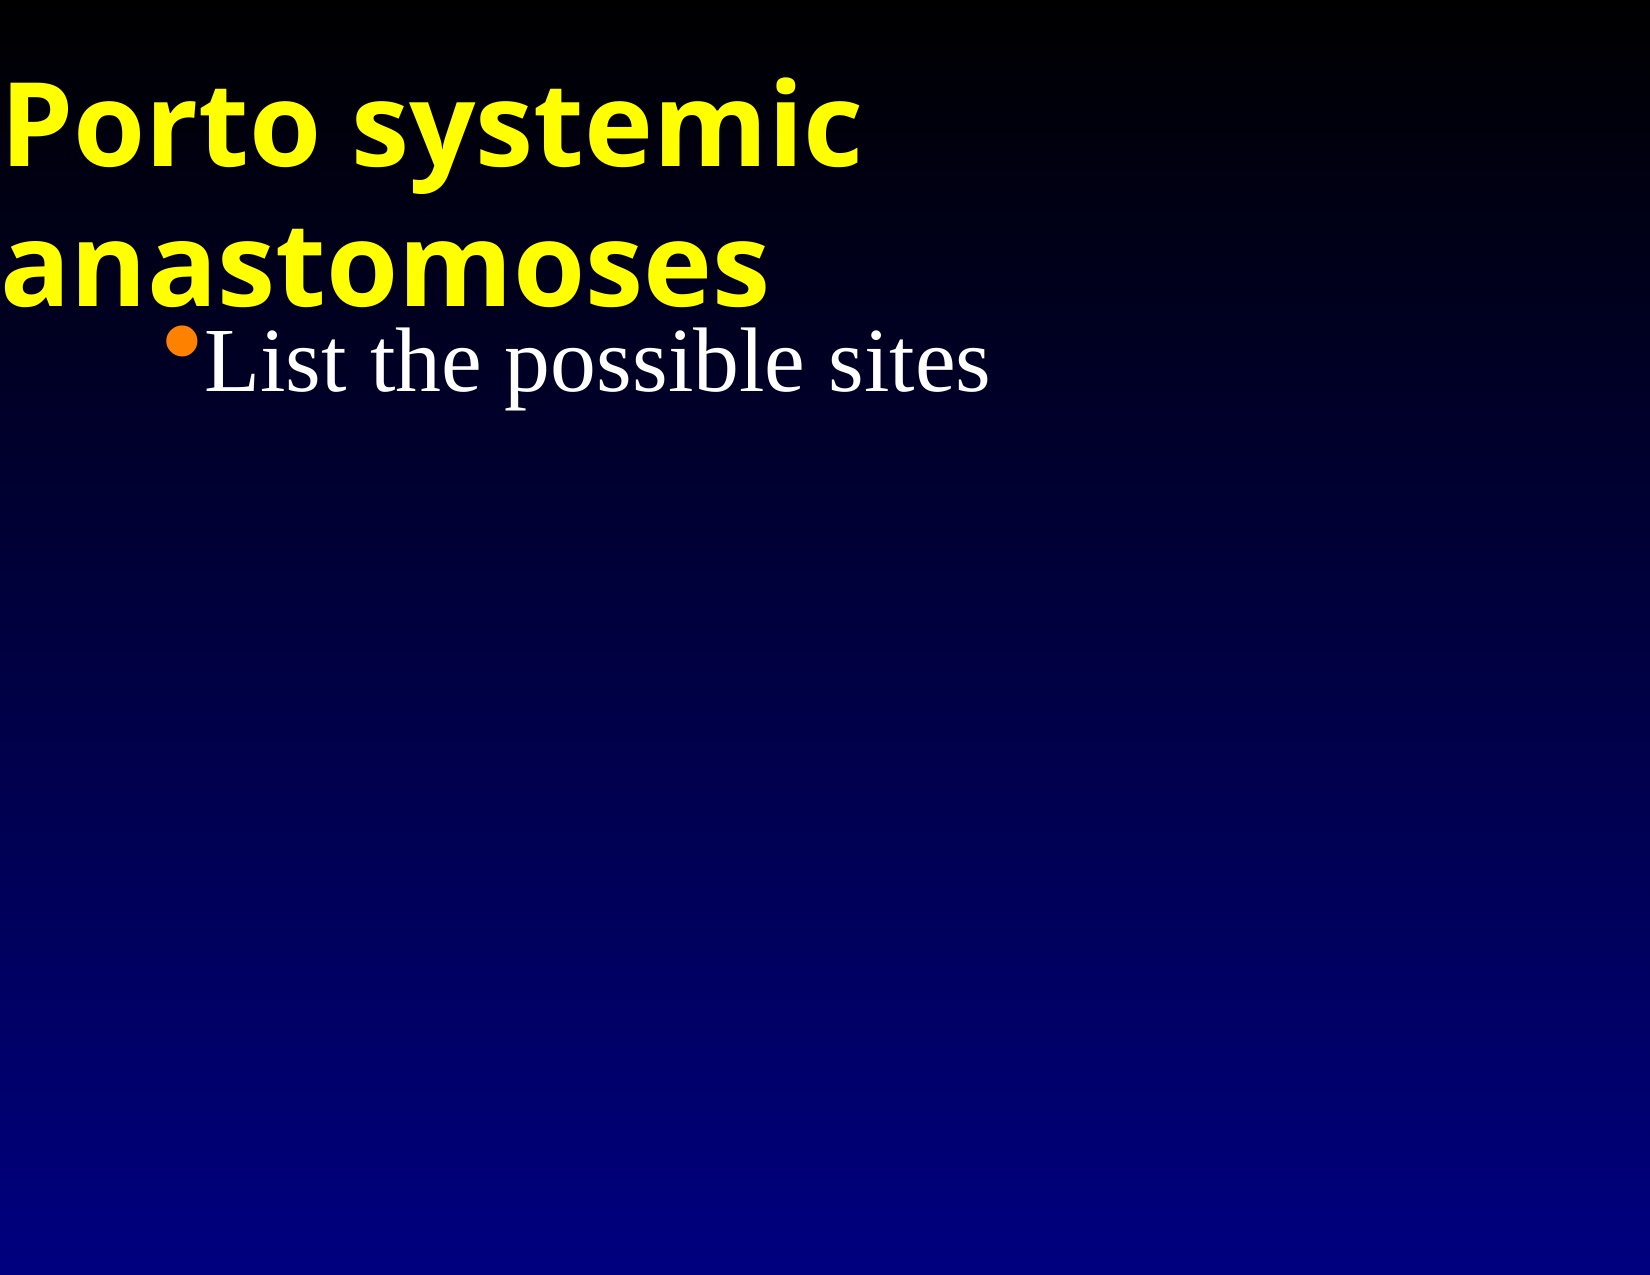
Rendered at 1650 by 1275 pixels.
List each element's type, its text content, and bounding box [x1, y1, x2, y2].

list Porto systemic anastomoses [0, 75, 1650, 304]
text_box List the possible sites [162, 299, 1588, 1193]
